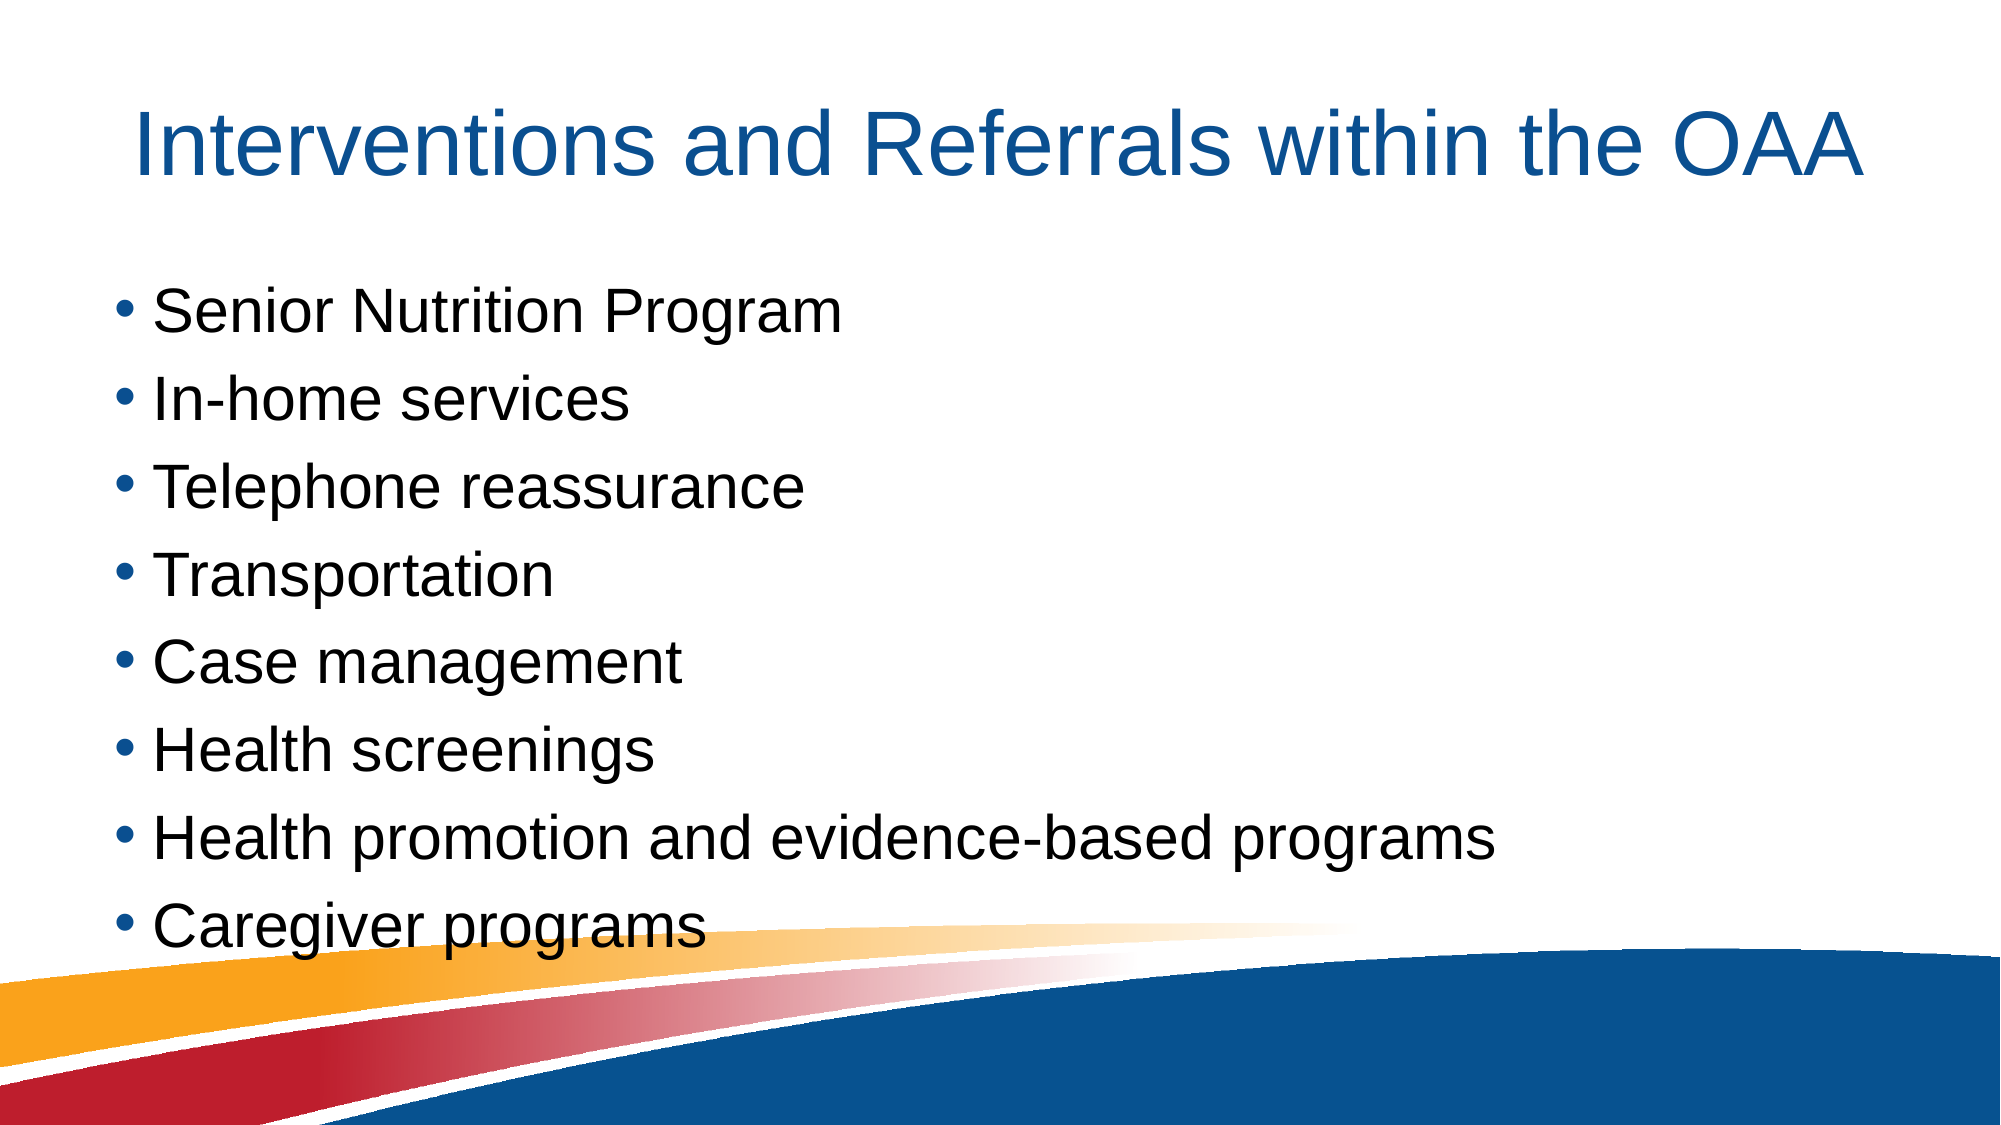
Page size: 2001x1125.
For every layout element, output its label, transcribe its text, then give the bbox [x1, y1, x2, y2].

title Interventions and Referrals within the OAA [99, 45, 1900, 233]
picture [0, 887, 2000, 1125]
list Senior Nutrition Program In-home services Telephone reassurance Transportation Case management Health screenings Health promotion and evidence-based programs Caregiver programs [99, 262, 1900, 974]
